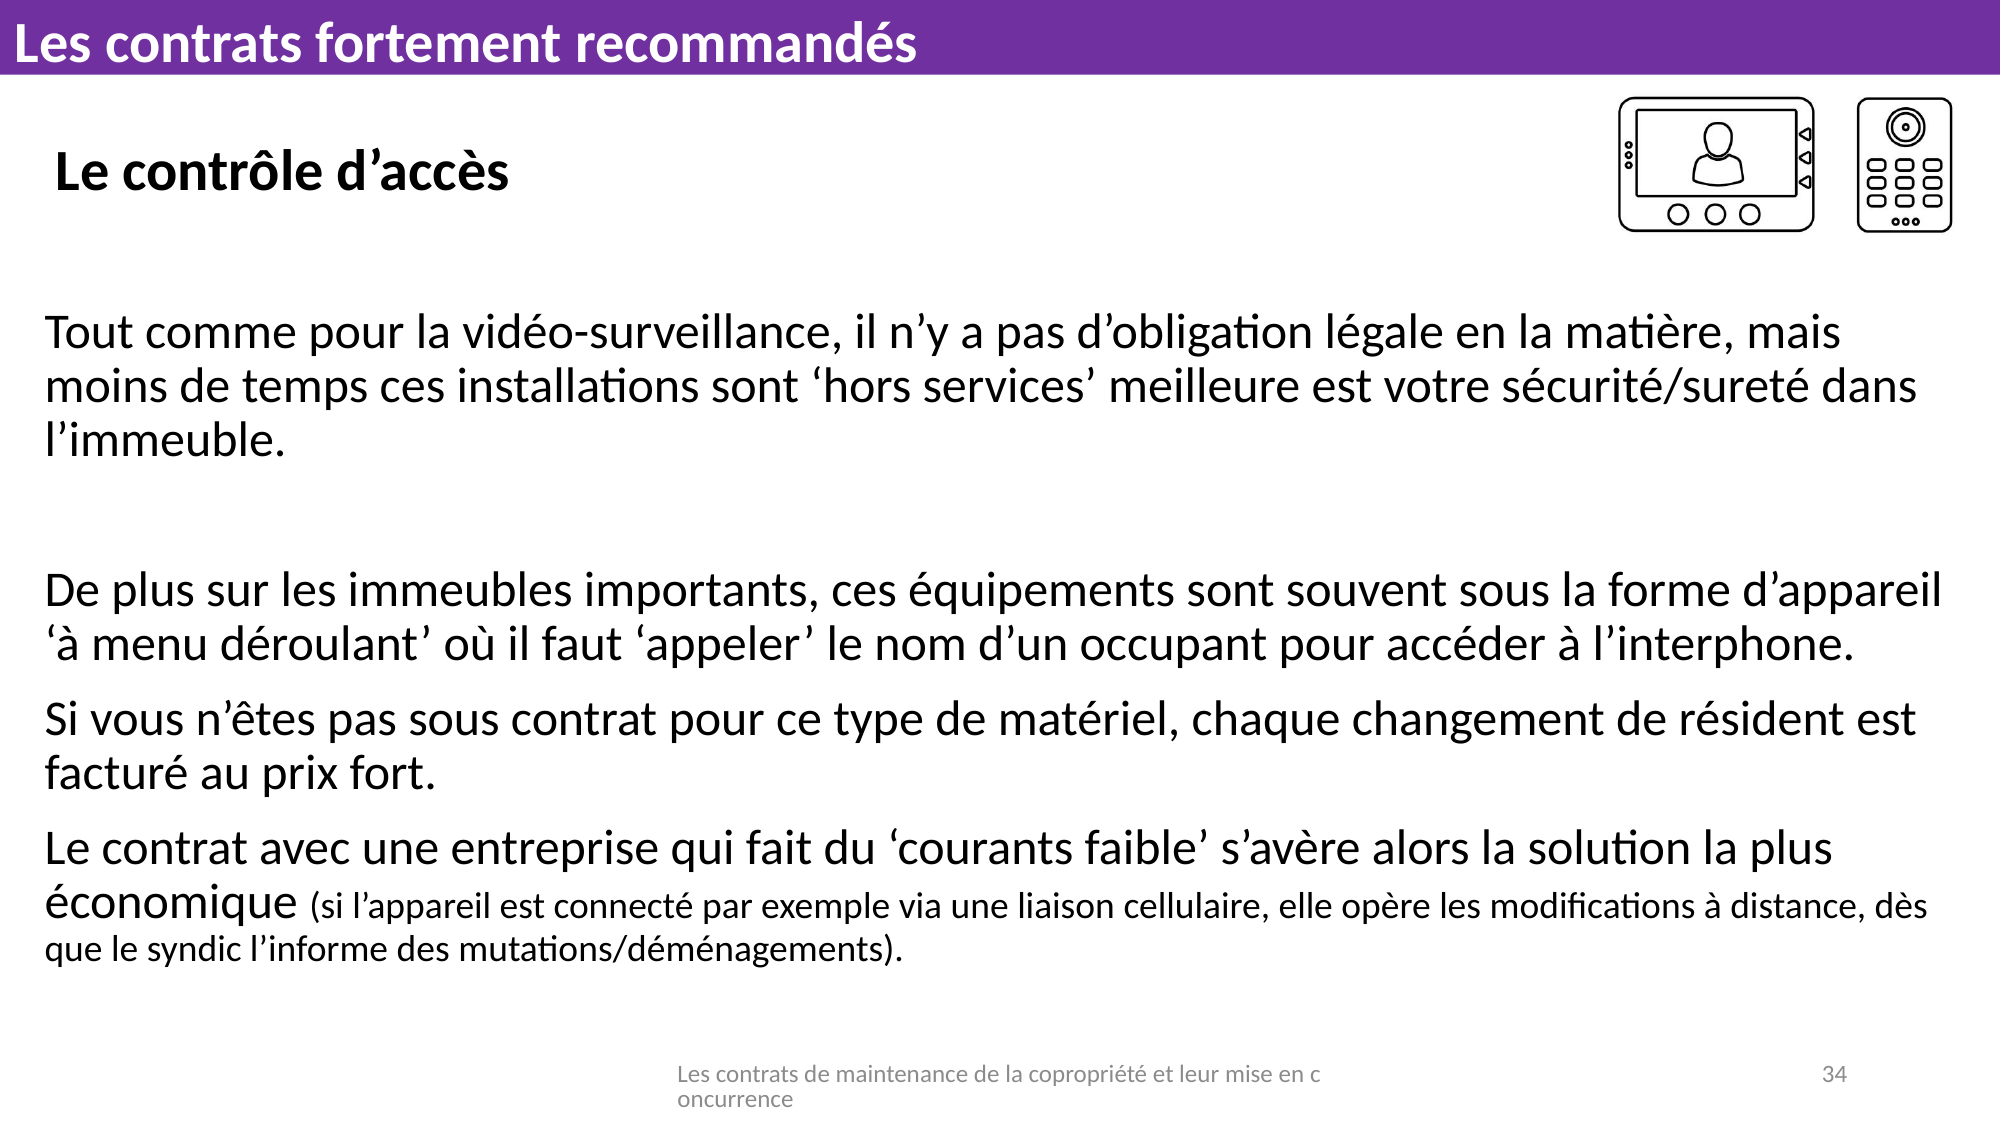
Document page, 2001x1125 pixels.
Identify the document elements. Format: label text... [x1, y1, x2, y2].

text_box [0, 0, 2000, 84]
slide_number 34 [1412, 1042, 1863, 1103]
picture [1585, 84, 1978, 287]
list Tout comme pour la vidéo-surveillance, il n’y a pas d’obligation légale en la matière, mais moins de temps ces installations sont ‘hors services’ meilleure est votre sécurité/sureté dans l’immeuble. De plus sur les immeubles importants, ces équipements sont souvent sous la forme d’appareil ‘à menu déroulant’ où il faut ‘appeler’ le nom d’un occupant pour accéder à l’interphone. Si vous n’êtes pas sous contrat pour ce type de matériel, chaque changement de résident est facturé au prix fort. Le contrat avec une entreprise qui fait du ‘courants faible’ s’avère alors la solution la plus économique (si l’appareil est connecté par exemple via une liaison cellulaire, elle opère les modifications à distance, dès que le syndic l’informe des mutations/déménagements). [29, 298, 1988, 1125]
footer Les contrats de maintenance de la copropriété et leur mise en concurrence [662, 1042, 1338, 1103]
text_box Le contrôle d’accès [40, 108, 1585, 235]
